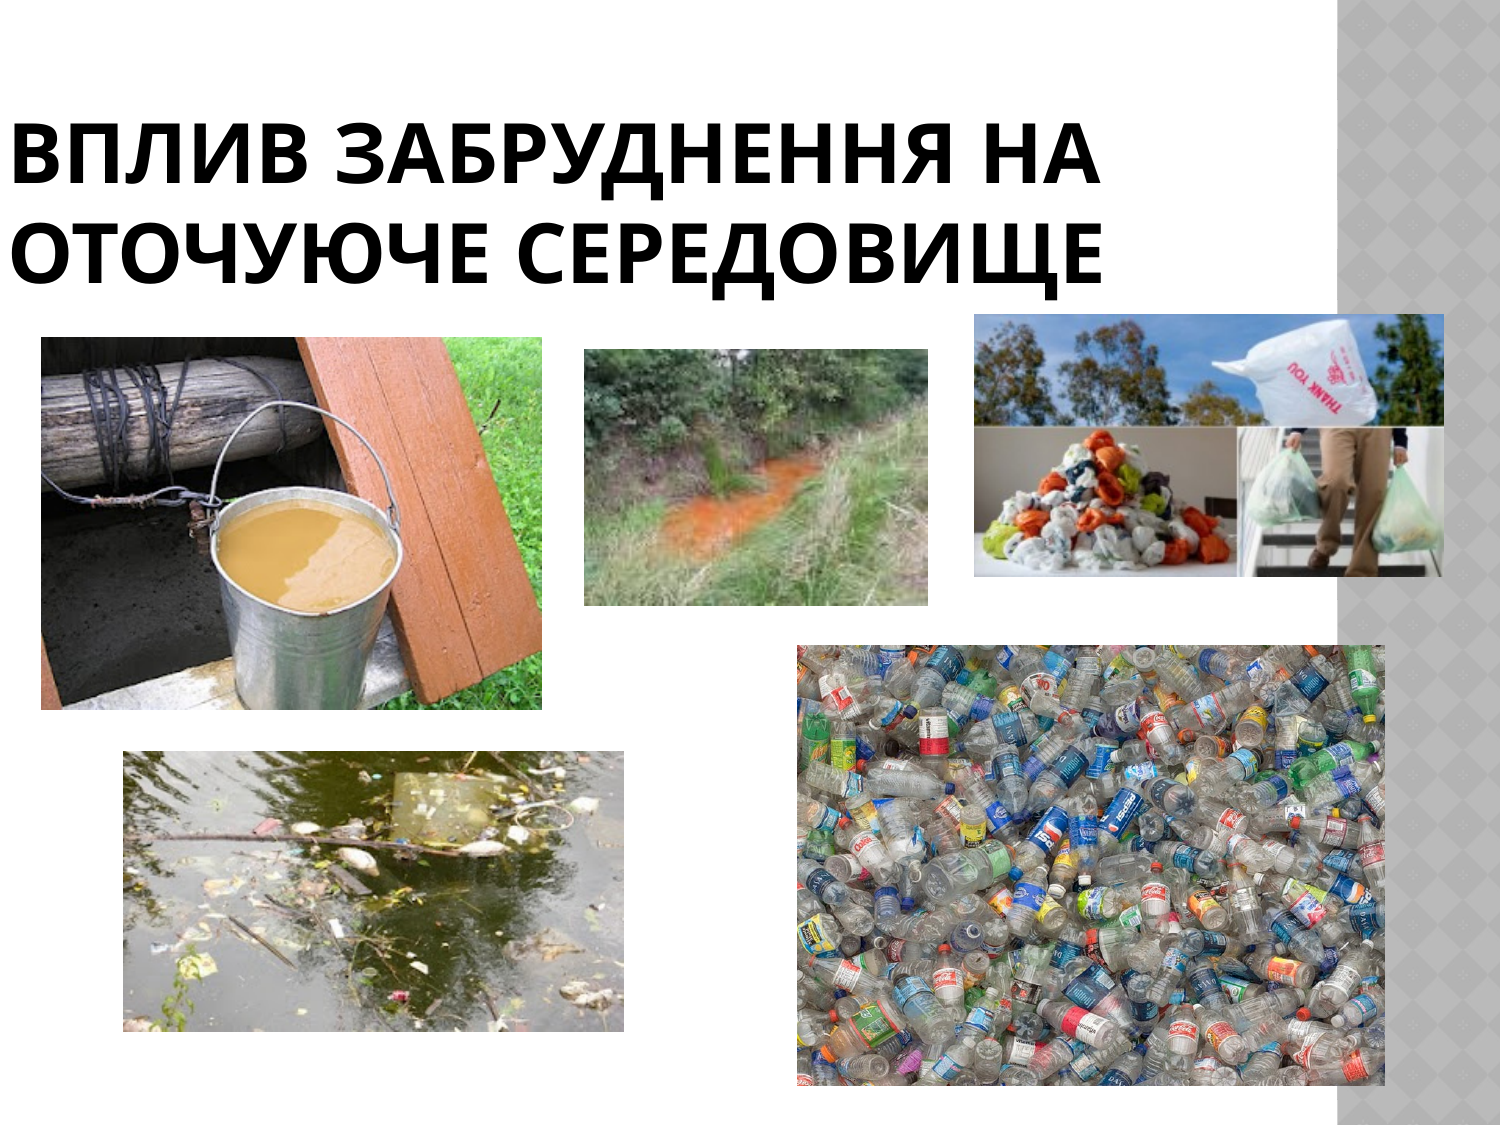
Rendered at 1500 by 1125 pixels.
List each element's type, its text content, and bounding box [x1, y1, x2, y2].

picture [973, 313, 1444, 578]
picture [123, 751, 625, 1032]
picture [40, 337, 542, 711]
picture [796, 644, 1385, 1087]
title Вплив забруднення на оточуюче середовище [0, 75, 1350, 300]
picture [584, 349, 928, 607]
